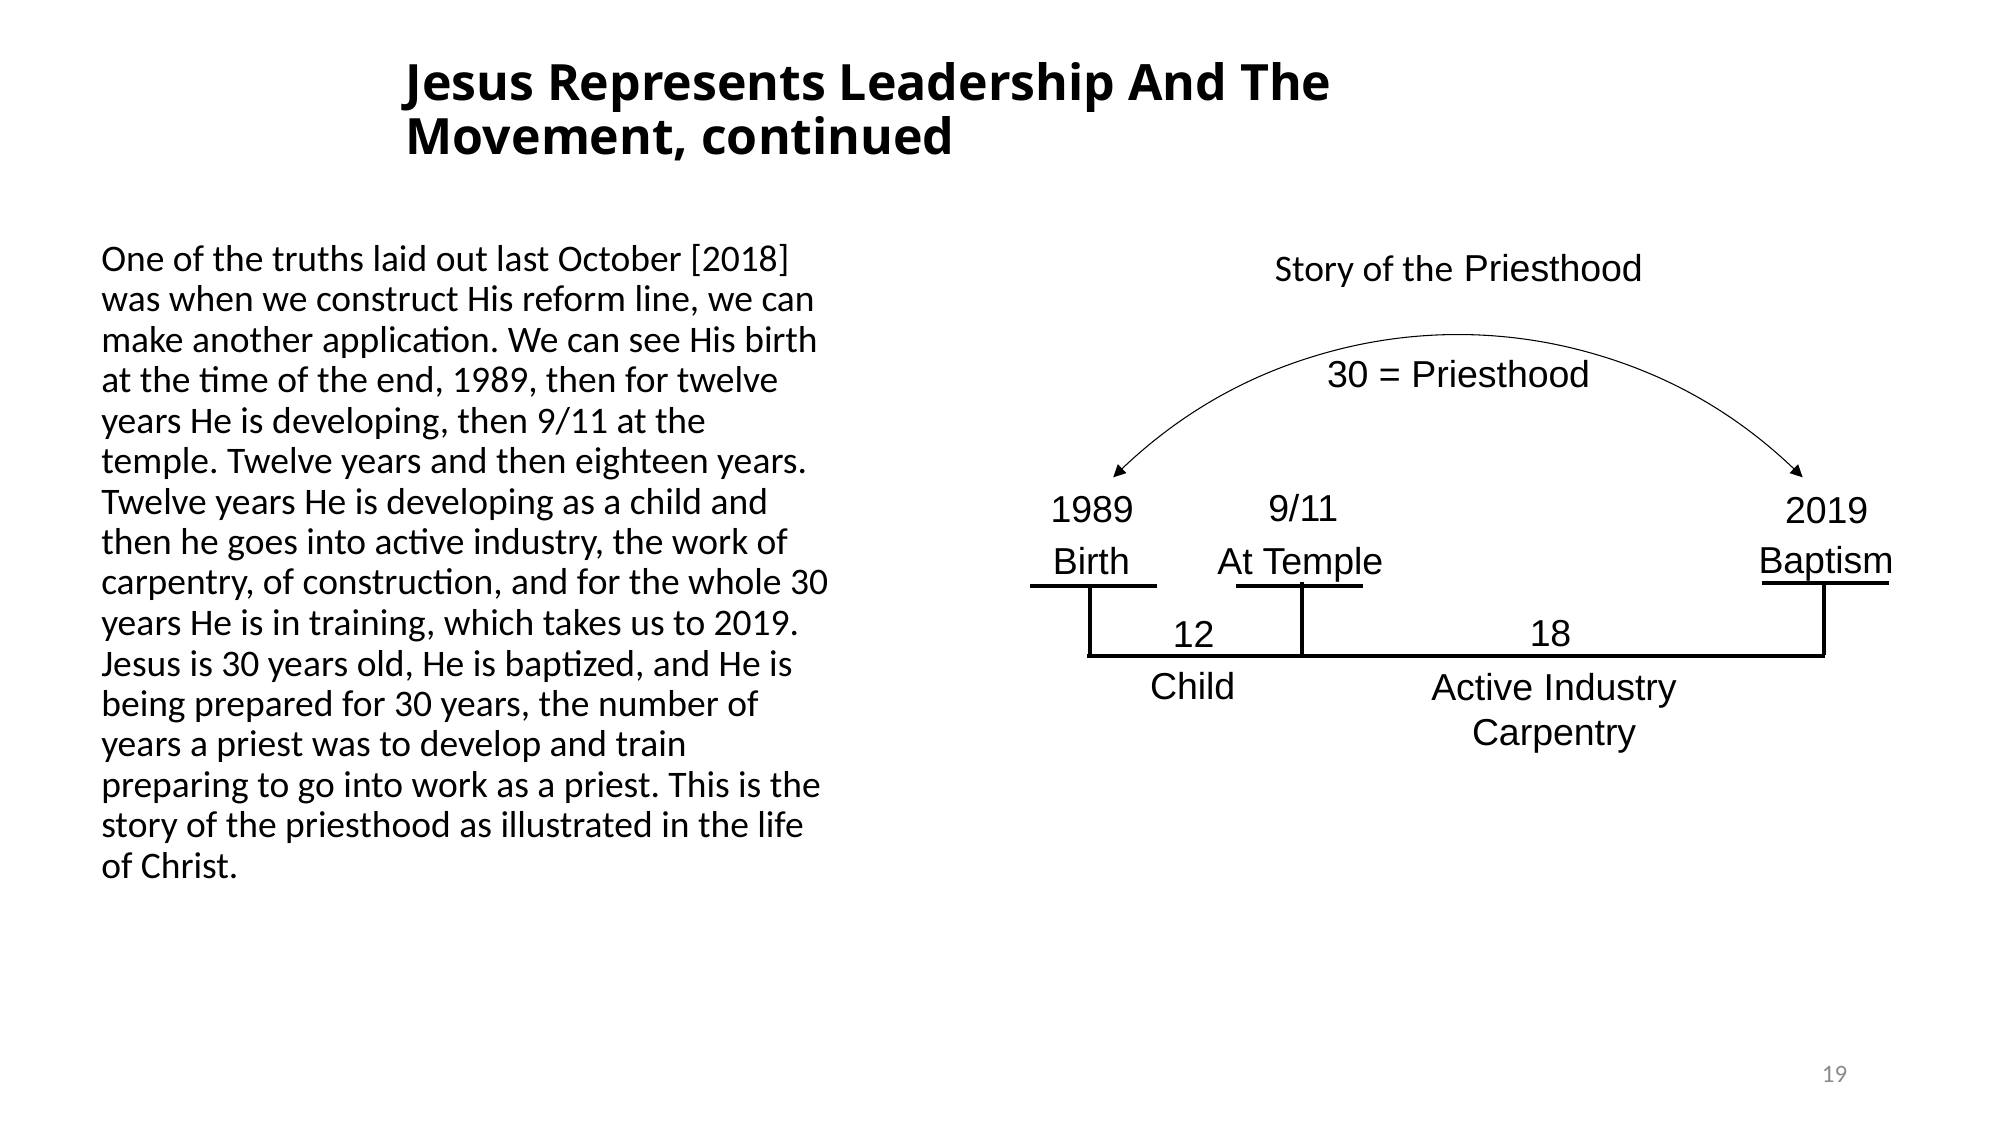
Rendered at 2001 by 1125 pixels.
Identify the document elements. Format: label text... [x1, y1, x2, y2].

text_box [970, 334, 1946, 1125]
list One of the truths laid out last October [2018] was when we construct His reform line, we can make another application. We can see His birth at the time of the end, 1989, then for twelve years He is developing, then 9/11 at the temple. Twelve years and then eighteen years. Twelve years He is developing as a child and then he goes into active industry, the work of carpentry, of construction, and for the whole 30 years He is in training, which takes us to 2019. Jesus is 30 years old, He is baptized, and He is being prepared for 30 years, the number of years a priest was to develop and train preparing to go into work as a priest. This is the story of the priesthood as illustrated in the life of Christ. [86, 231, 848, 1014]
title Jesus Represents Leadership And The Movement, continued [390, 69, 1613, 154]
text_box Story of the Priesthood [1254, 238, 1663, 295]
